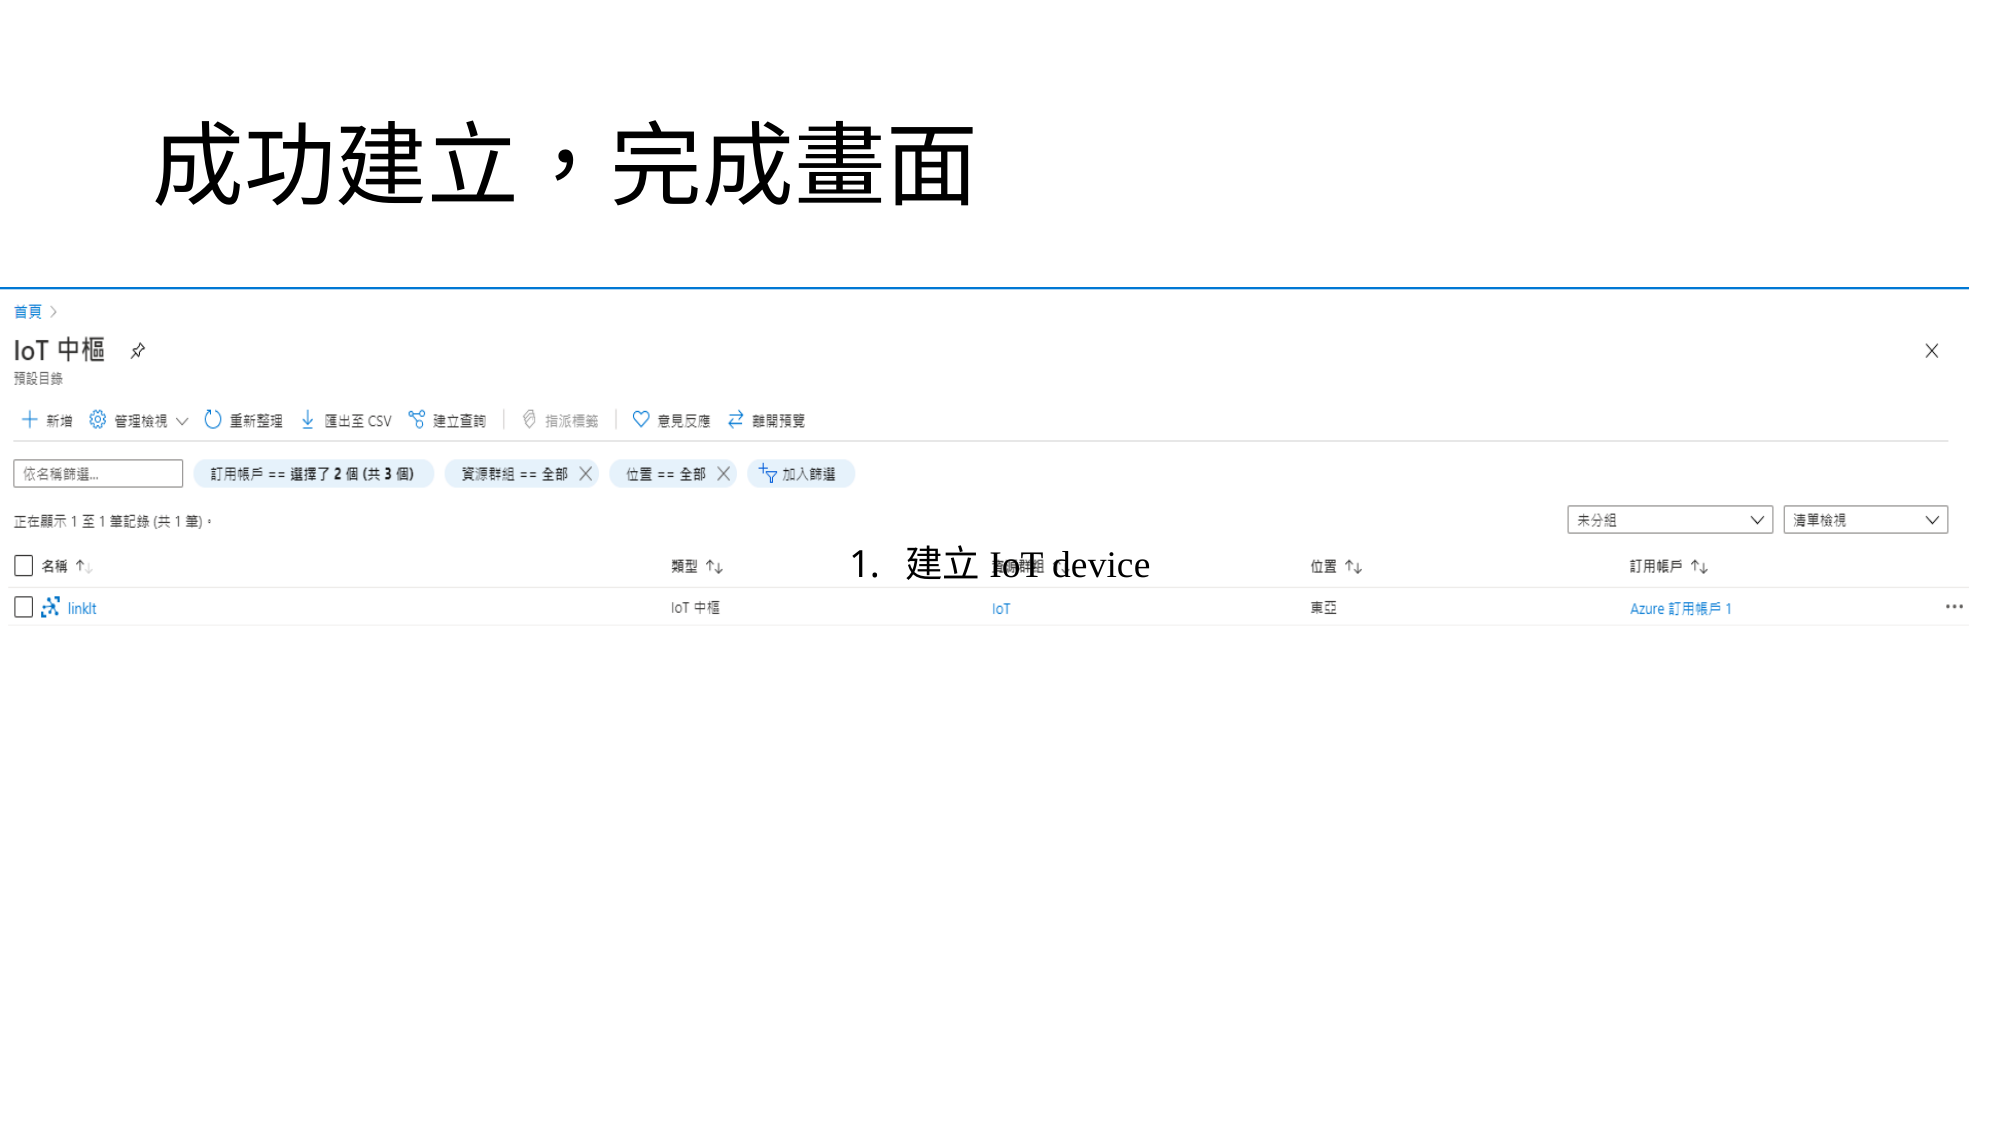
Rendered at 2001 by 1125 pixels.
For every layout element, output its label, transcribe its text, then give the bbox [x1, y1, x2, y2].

title 成功建立，完成畫面 [137, 59, 1863, 278]
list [0, 287, 1969, 679]
